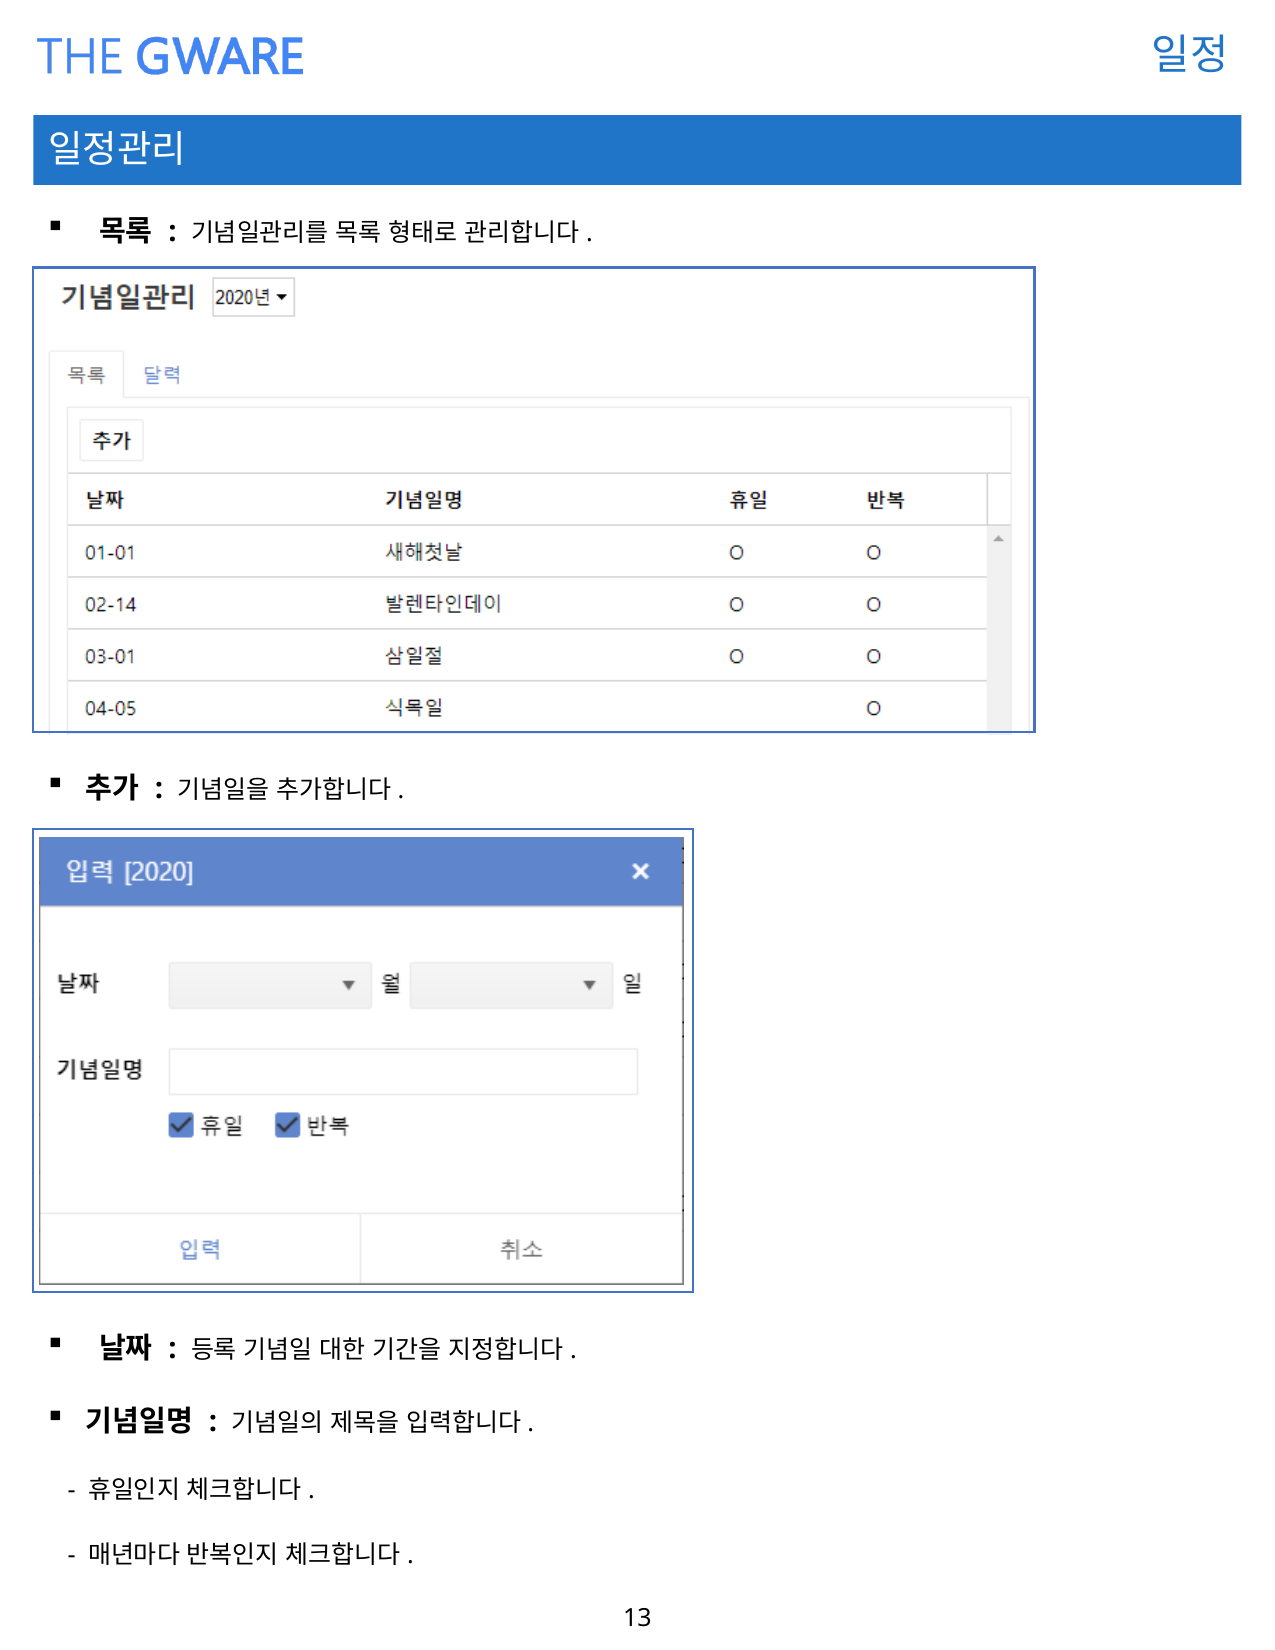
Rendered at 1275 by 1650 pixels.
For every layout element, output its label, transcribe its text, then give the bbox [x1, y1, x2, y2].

text_box 추가 : 기념일을 추가합니다. [33, 744, 1242, 813]
text_box [32, 828, 694, 1293]
picture [39, 837, 684, 1285]
picture [37, 36, 303, 75]
picture [39, 272, 1033, 735]
text_box [32, 266, 1036, 733]
text_box 일정관리 [33, 115, 1242, 185]
text_box 목록 : 기념일관리를 목록 형태로 관리합니다. [33, 187, 1242, 257]
text_box 날짜 : 등록 기념일 대한 기간을 지정합니다. 기념일명 : 기념일의 제목을 입력합니다. - 휴일인지 체크합니다. - 매년마다 반복인지 체크합니다. [33, 1304, 1242, 1570]
